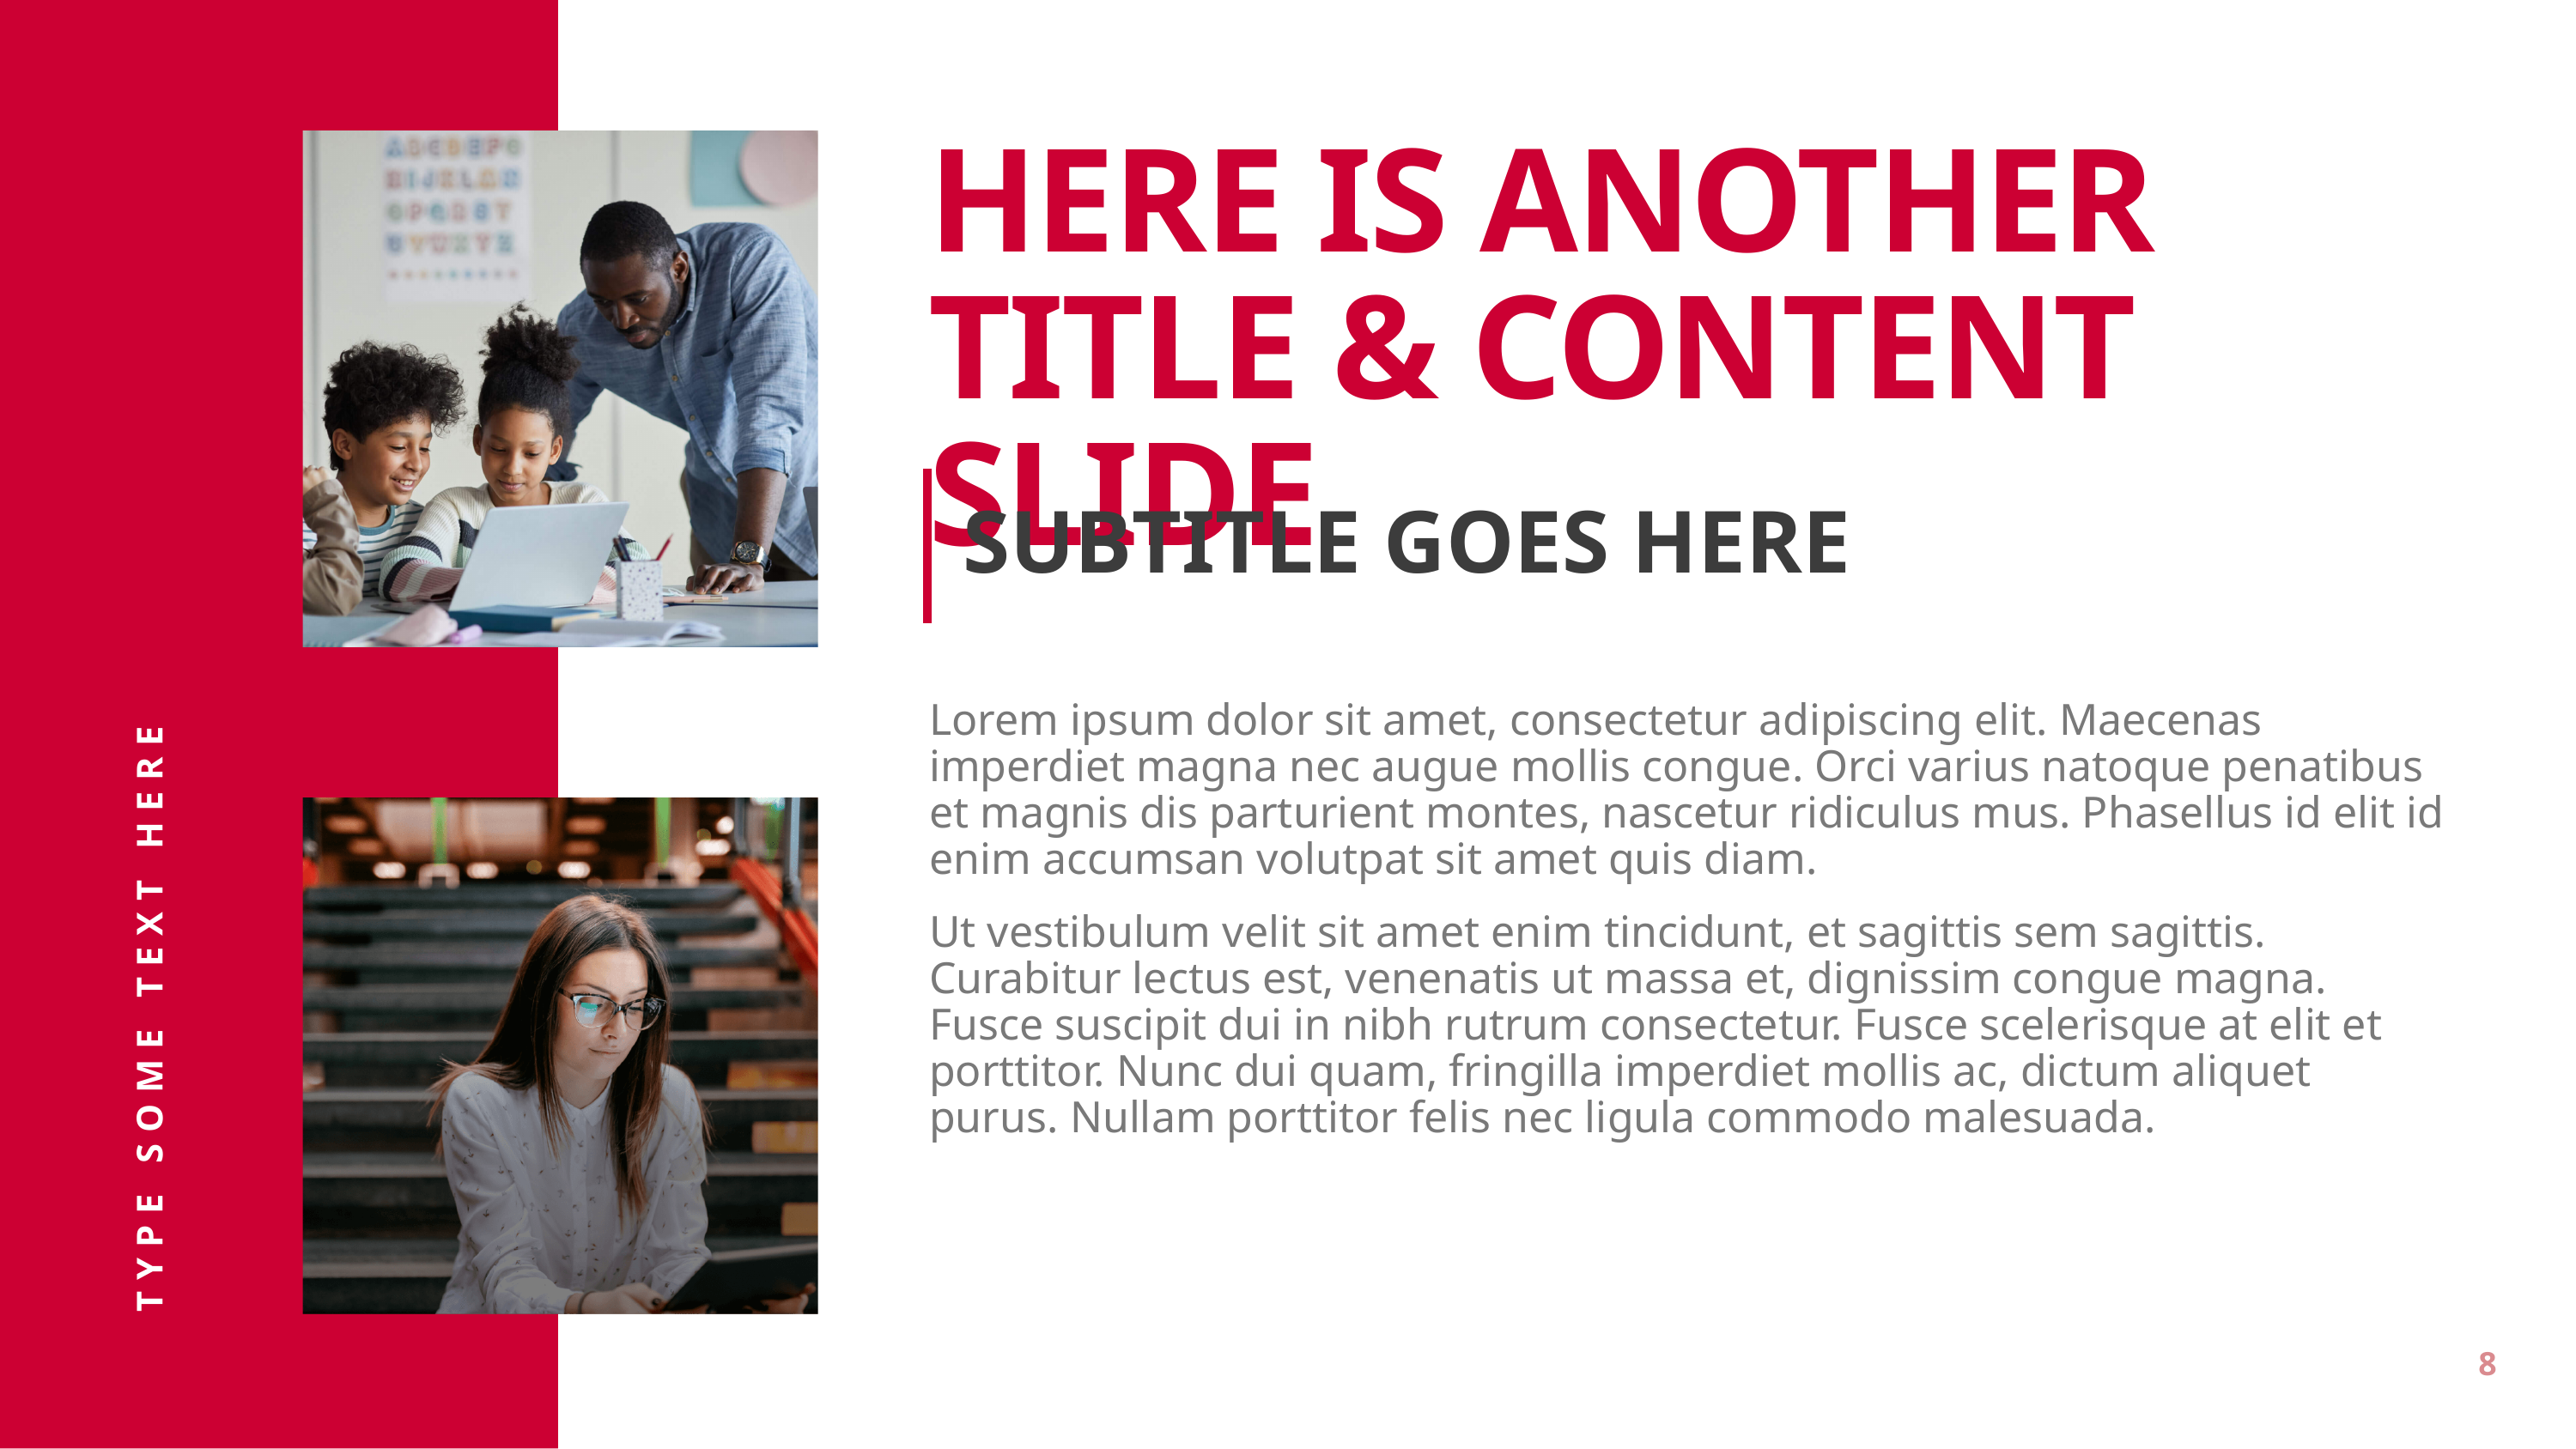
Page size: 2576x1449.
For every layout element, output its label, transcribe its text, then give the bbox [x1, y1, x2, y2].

picture [302, 797, 818, 1314]
list Lorem ipsum dolor sit amet, consectetur adipiscing elit. Maecenas imperdiet magna nec augue mollis congue. Orci varius natoque penatibus et magnis dis parturient montes, nascetur ridiculus mus. Phasellus id elit id enim accumsan volutpat sit amet quis diam. Ut vestibulum velit sit amet enim tincidunt, et sagittis sem sagittis. Curabitur lectus est, venenatis ut massa et, dignissim congue magna. Fusce suscipit dui in nibh rutrum consectetur. Fusce scelerisque at elit et porttitor. Nunc dui quam, fringilla imperdiet mollis ac, dictum aliquet purus. Nullam porttitor felis nec ligula commodo malesuada. [925, 688, 2451, 1342]
list SUBTITLE GOES HERE [947, 468, 2449, 623]
list TYPE SOME TEXT HERE [49, 130, 253, 1314]
slide_number 8 [2351, 1315, 2497, 1388]
picture [302, 130, 818, 647]
title HERE IS ANOTHER TITLE & CONTENT SLIDE [928, 134, 2450, 400]
